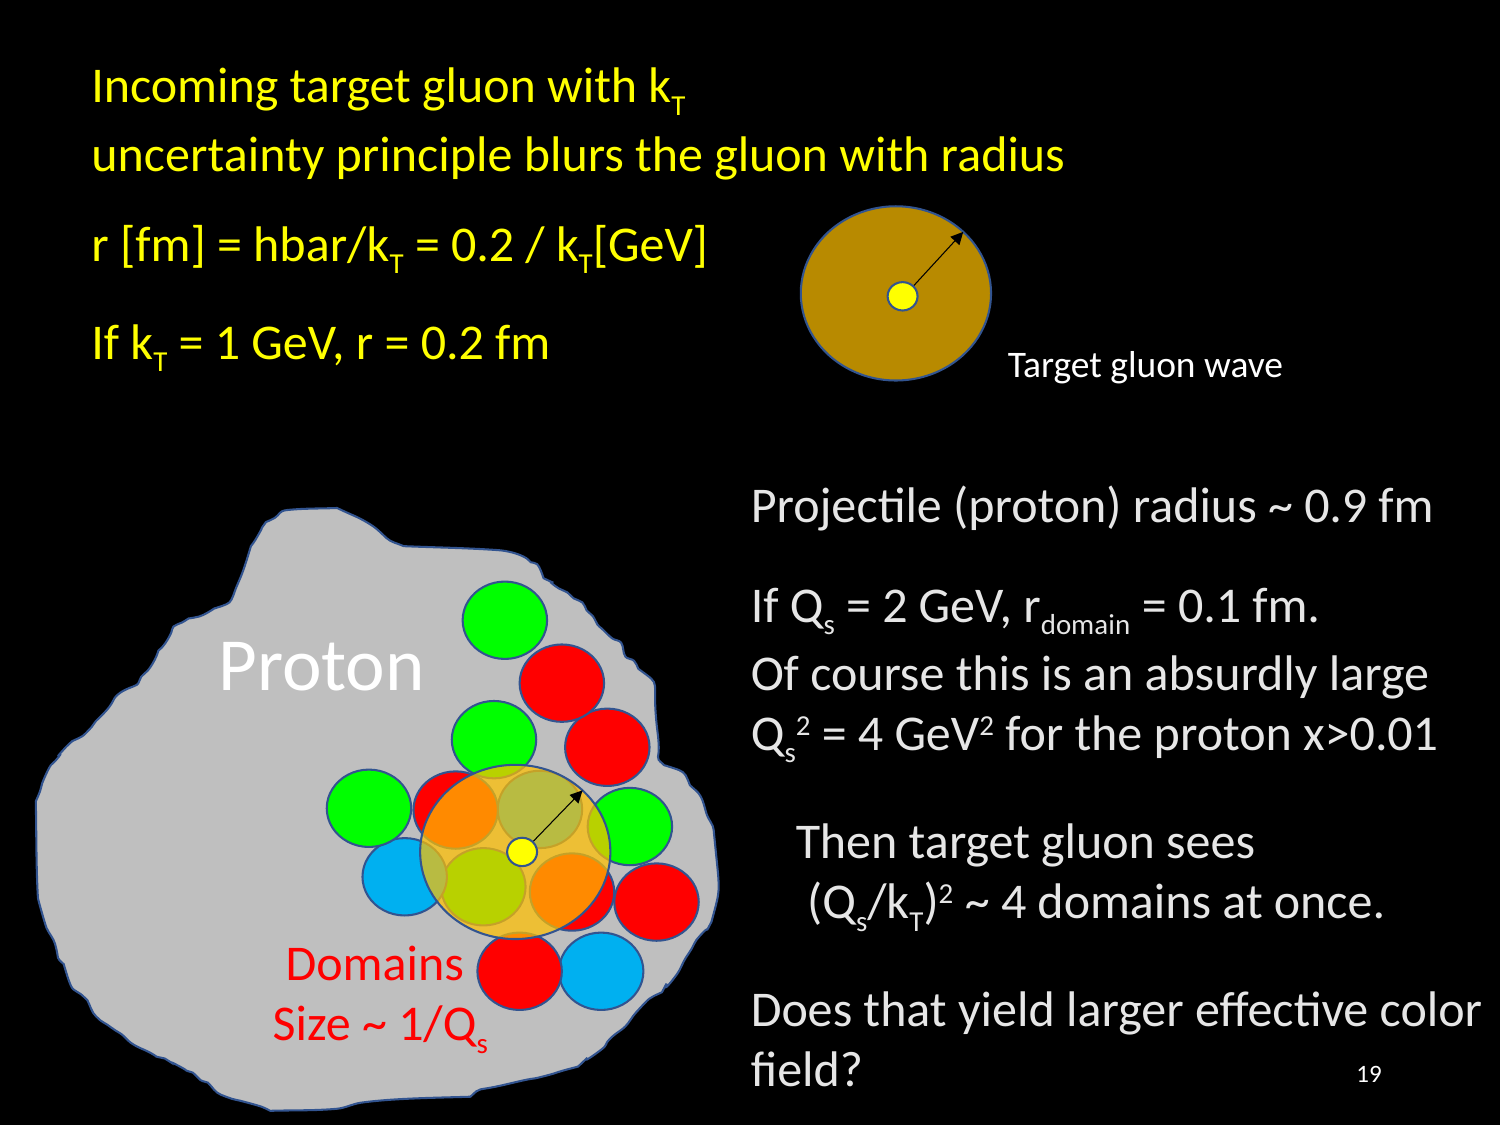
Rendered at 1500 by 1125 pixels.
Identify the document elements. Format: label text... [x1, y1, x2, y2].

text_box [913, 231, 964, 287]
text_box Target gluon wave [993, 332, 1307, 393]
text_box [35, 507, 719, 1111]
text_box Projectile (proton) radius ~ 0.9 fm If Qs = 2 GeV, rdomain = 0.1 fm. Of course this is an absurdly large Qs2 = 4 GeV2 for the proton x>0.01 Then target gluon sees (Qs/kT)2 ~ 4 domains at once. Does that yield larger effective color field? [736, 464, 1500, 1104]
text_box Incoming target gluon with kT uncertainty principle blurs the gluon with radius r [fm] = hbar/kT = 0.2 / kT[GeV] If kT = 1 GeV, r = 0.2 fm [76, 45, 1466, 385]
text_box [420, 764, 611, 940]
